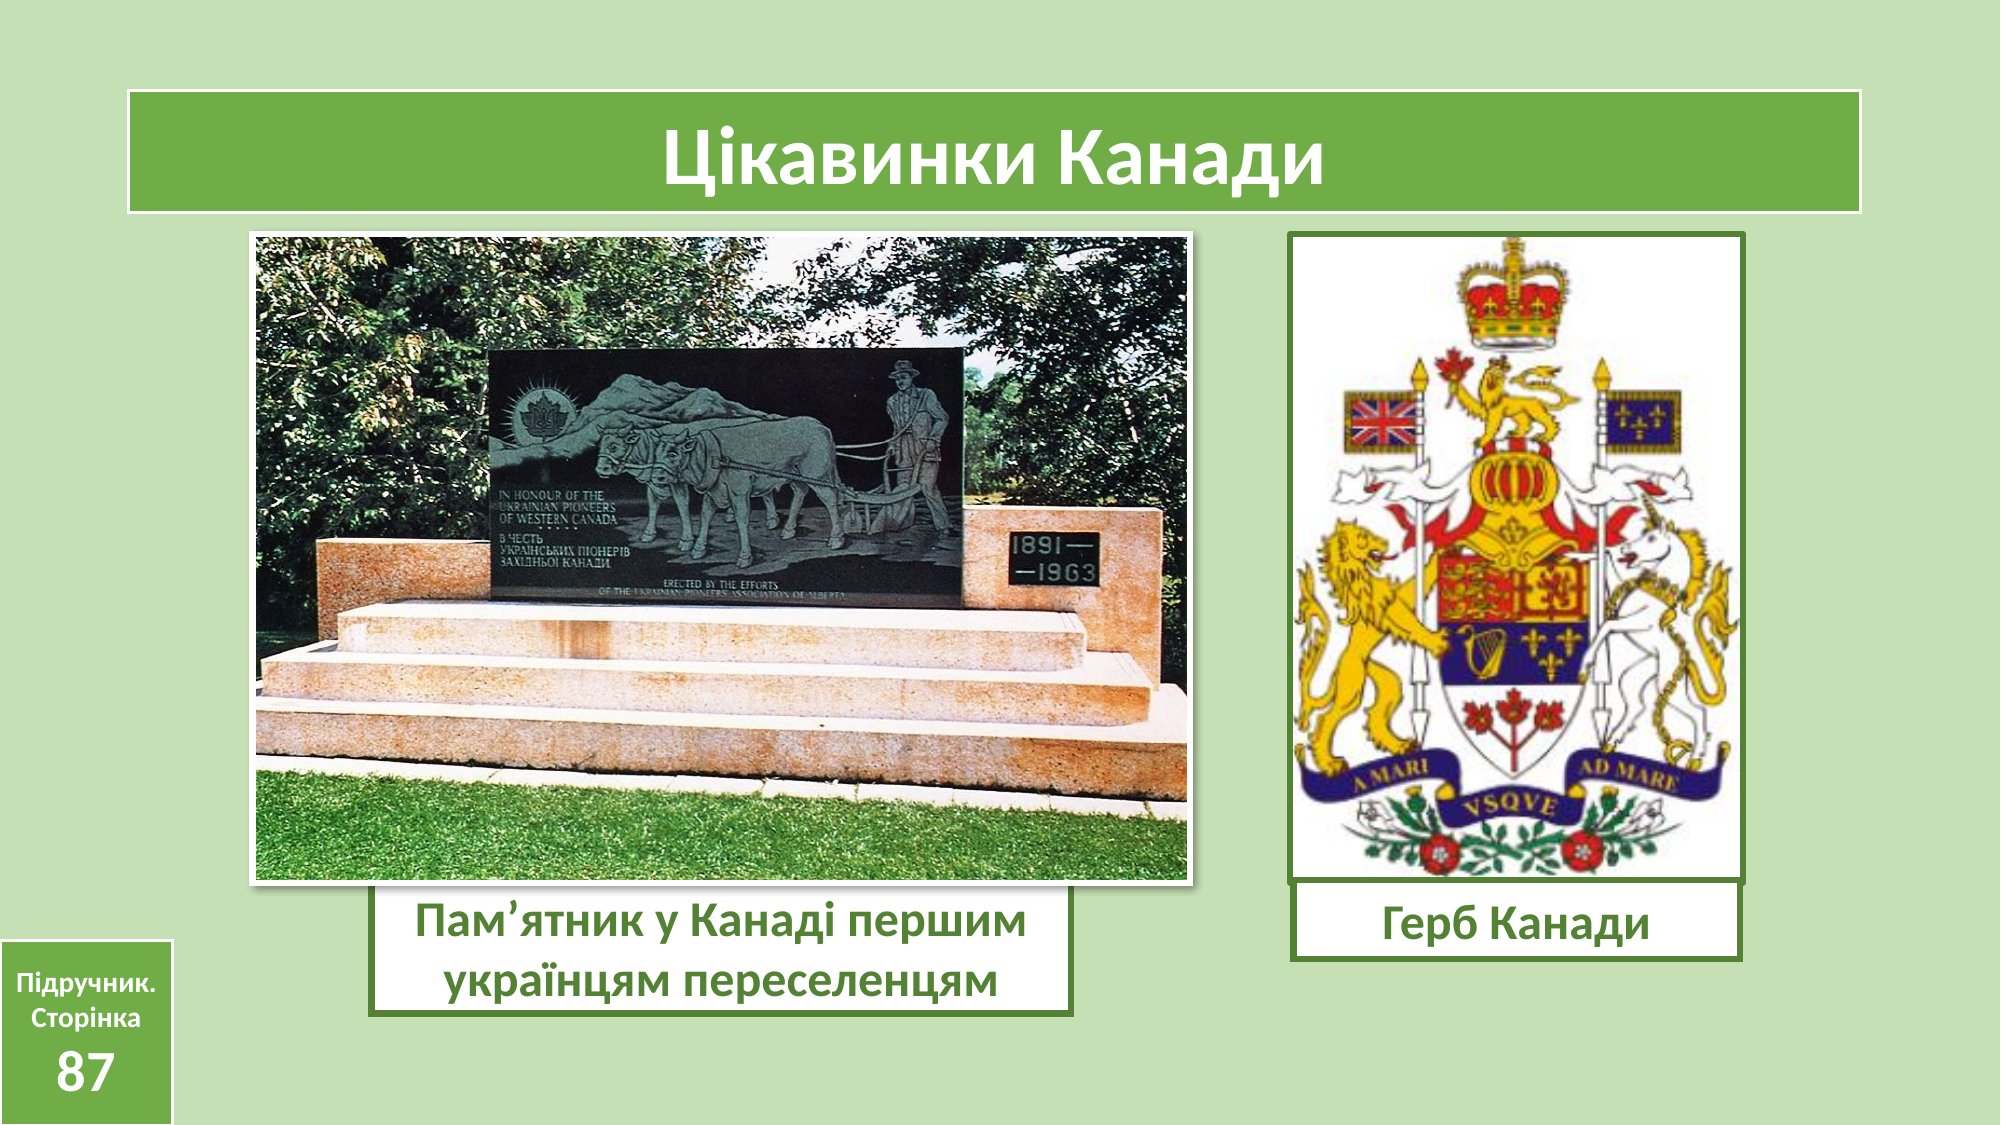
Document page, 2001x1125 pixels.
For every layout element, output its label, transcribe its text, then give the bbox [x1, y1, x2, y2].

picture [1293, 237, 1740, 880]
text_box Підручник. Сторінка 87 [0, 939, 174, 1125]
text_box Пам’ятник у Канаді першим українцям переселенцям [371, 896, 1072, 1014]
picture [255, 237, 1187, 880]
text_box Цікавинки Канади [127, 89, 1862, 214]
text_box Герб Канади [1292, 879, 1741, 960]
